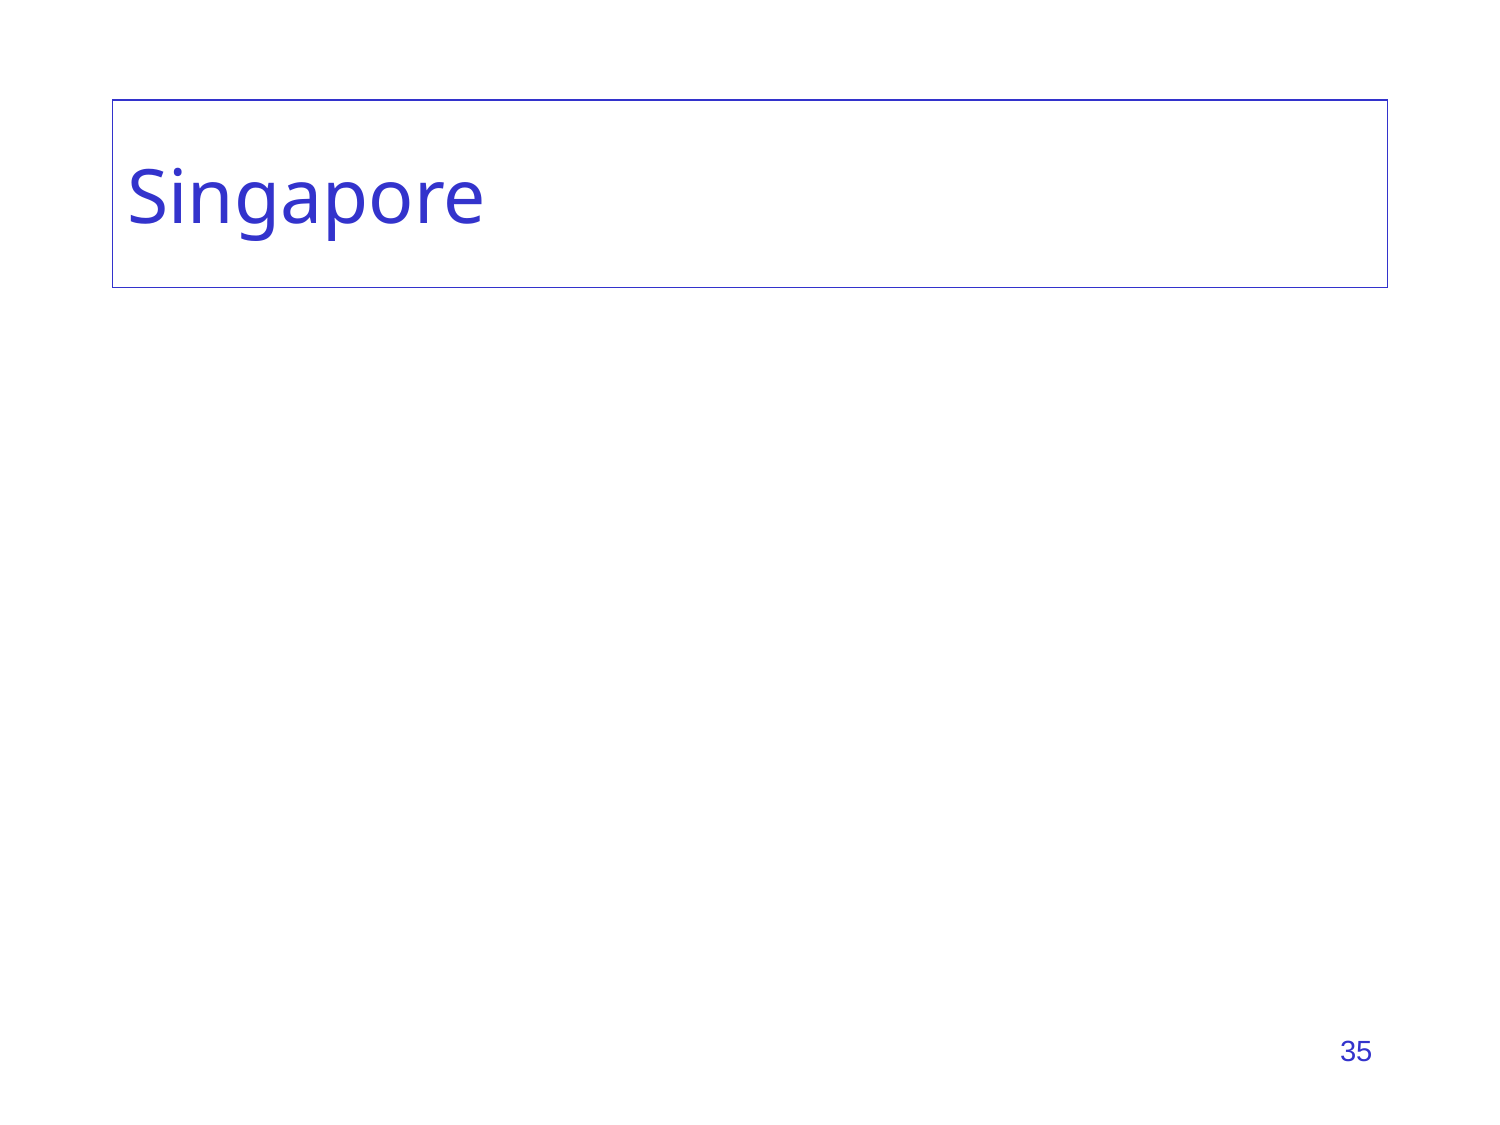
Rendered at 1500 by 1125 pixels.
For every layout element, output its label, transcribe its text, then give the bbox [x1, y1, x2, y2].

slide_number 35 [1074, 1024, 1388, 1101]
title Singapore [112, 99, 1388, 288]
